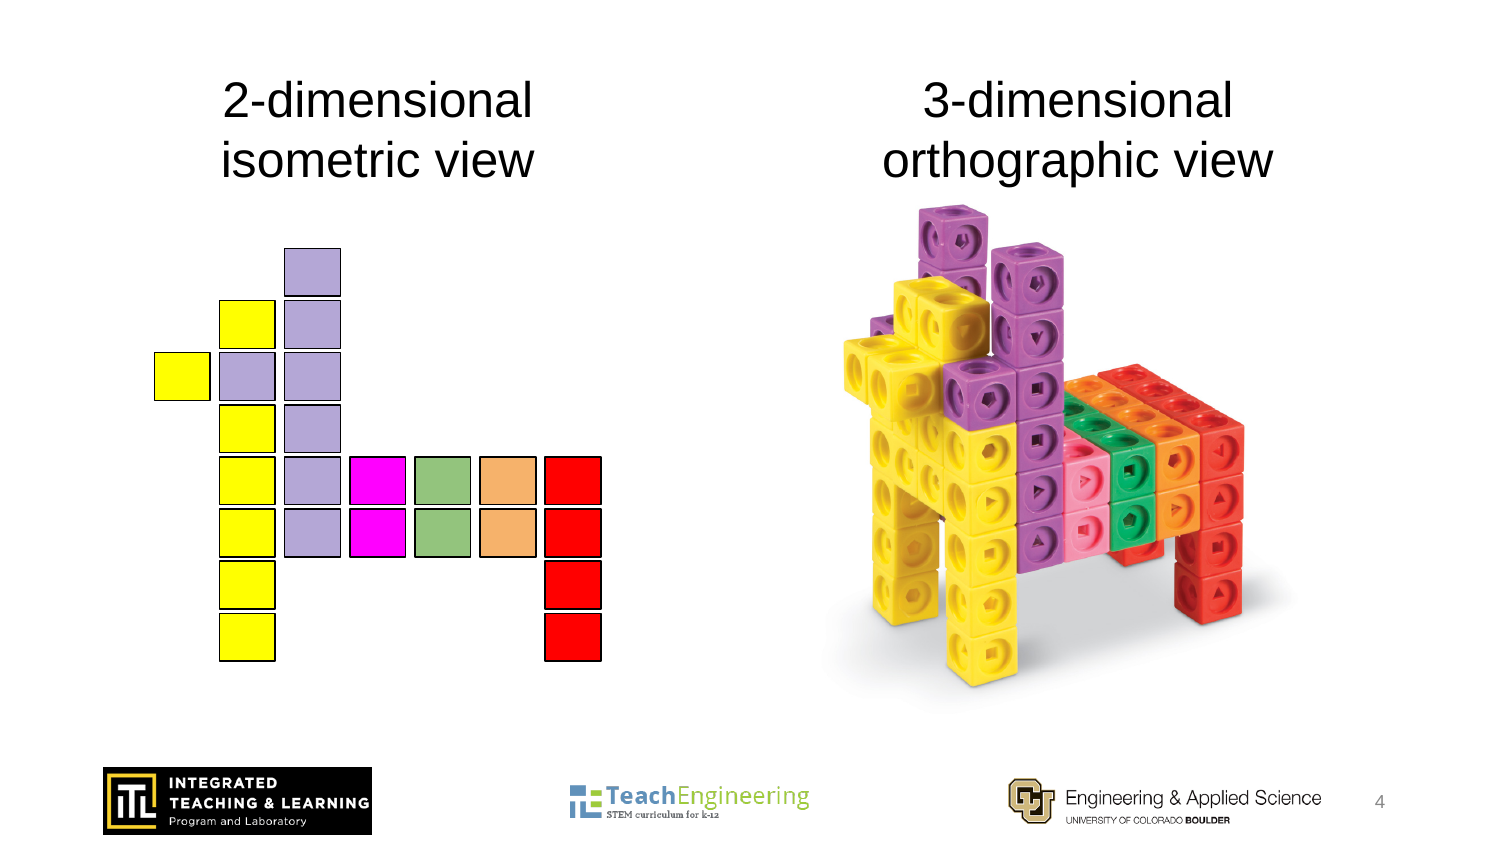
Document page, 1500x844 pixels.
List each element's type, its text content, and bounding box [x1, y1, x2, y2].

slide_number 4 [1343, 778, 1397, 824]
picture [1008, 778, 1321, 824]
text_box 3-dimensional orthographic view [837, 52, 1318, 138]
text_box 2-dimensional isometric view [191, 52, 565, 184]
picture [566, 781, 814, 822]
picture [103, 767, 372, 835]
picture [779, 169, 1347, 737]
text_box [154, 248, 602, 662]
